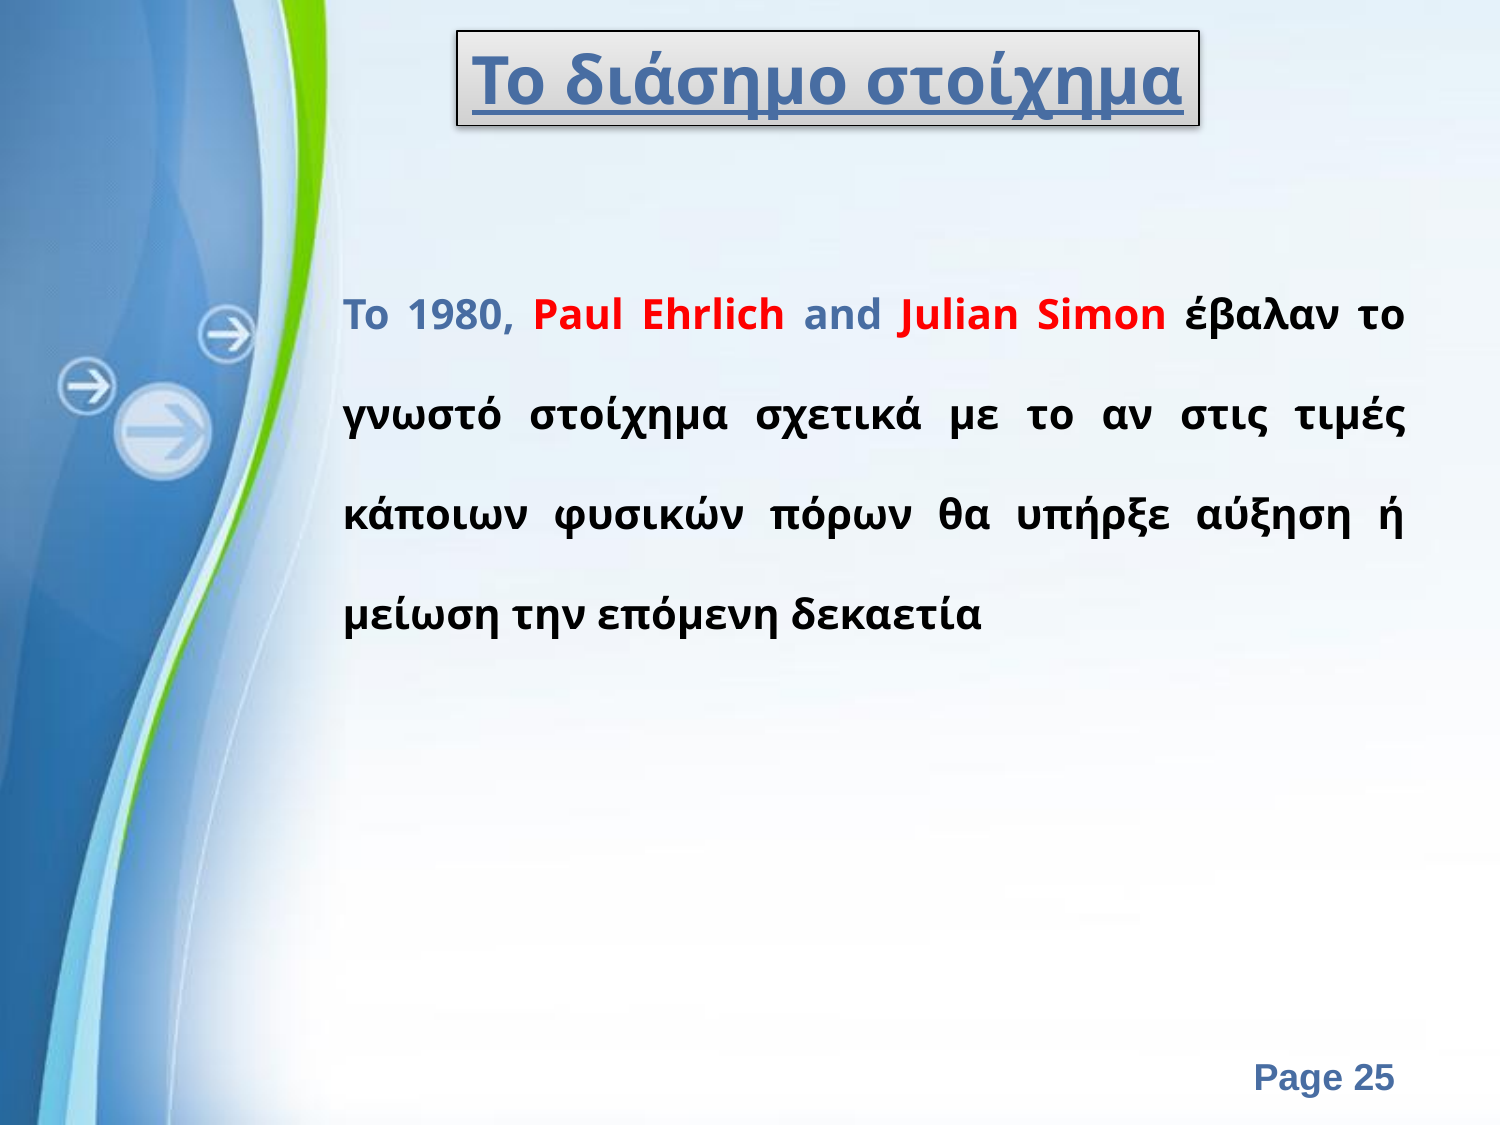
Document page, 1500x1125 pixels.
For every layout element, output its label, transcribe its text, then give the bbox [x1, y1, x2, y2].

picture [0, 0, 1500, 1125]
text_box Το διάσημο στοίχημα [456, 30, 1200, 126]
text_box Το 1980, Paul Ehrlich and Julian Simon έβαλαν το γνωστό στοίχημα σχετικά με το αν στις τιμές κάποιων φυσικών πόρων θα υπήρξε αύξηση ή μείωση την επόμενη δεκαετία [312, 207, 1436, 953]
